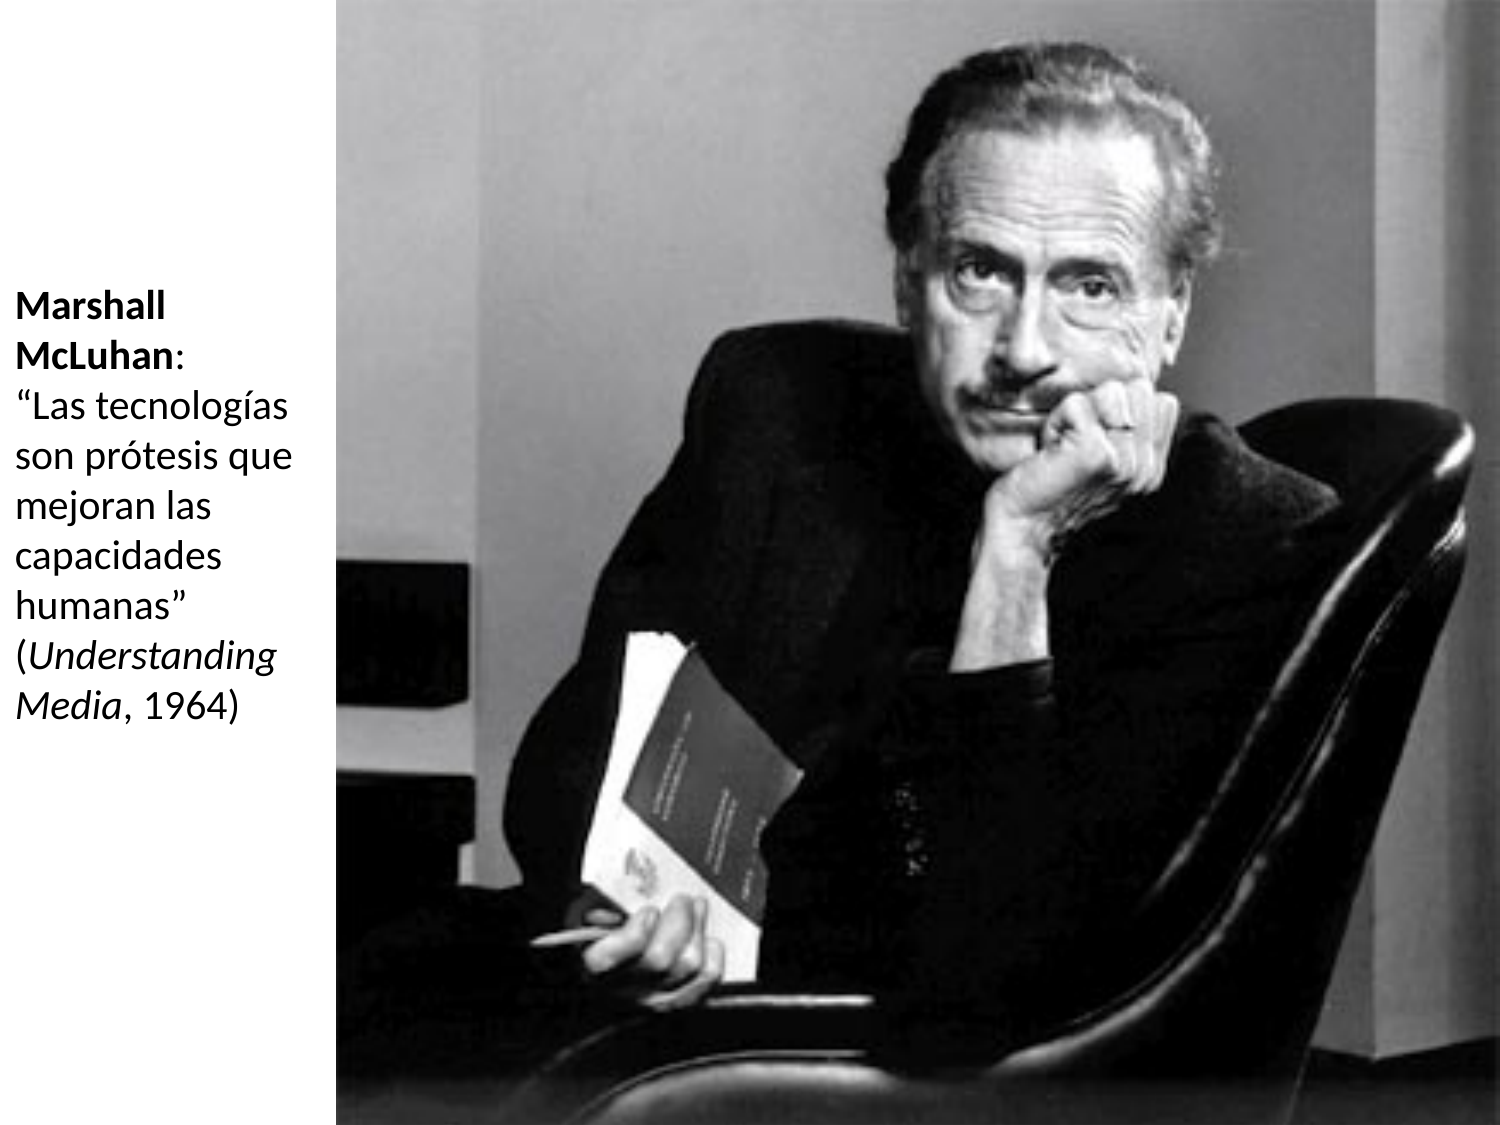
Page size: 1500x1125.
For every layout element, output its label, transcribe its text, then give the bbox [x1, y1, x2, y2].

text_box Marshall McLuhan: “Las tecnologías son prótesis que mejoran las capacidades humanas” (Understanding Media, 1964) [0, 270, 331, 736]
picture [336, 0, 1500, 1125]
